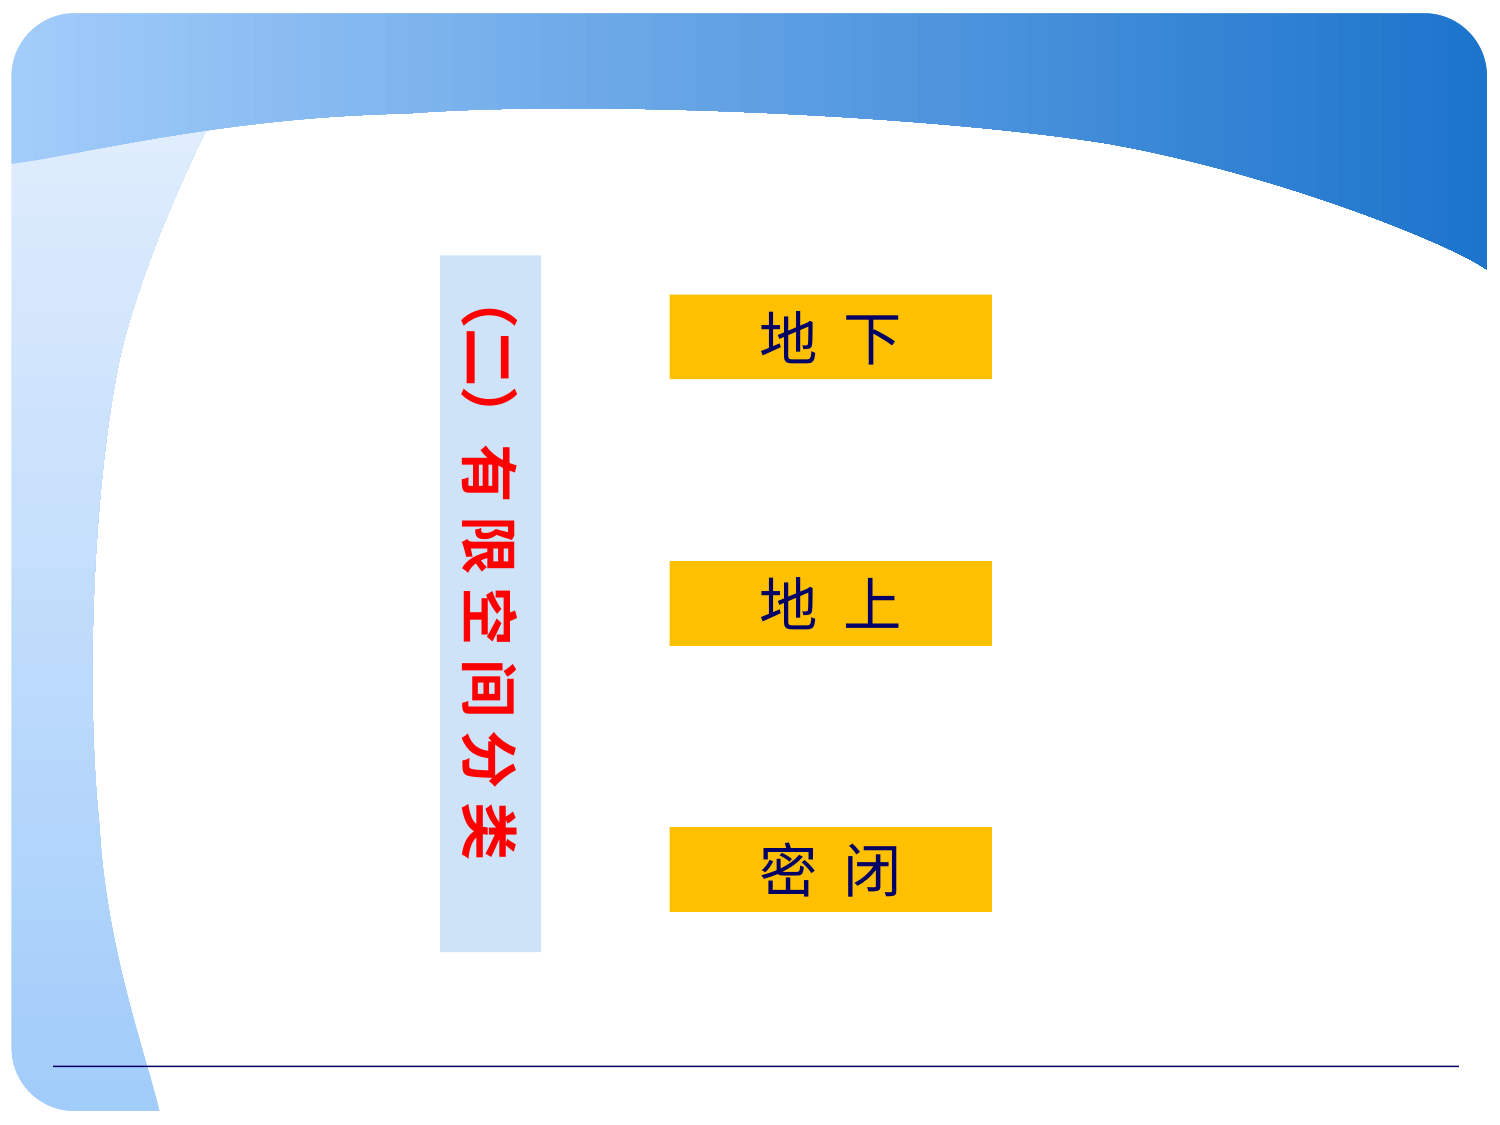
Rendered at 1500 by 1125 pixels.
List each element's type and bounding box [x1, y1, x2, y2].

text_box [439, 255, 993, 953]
